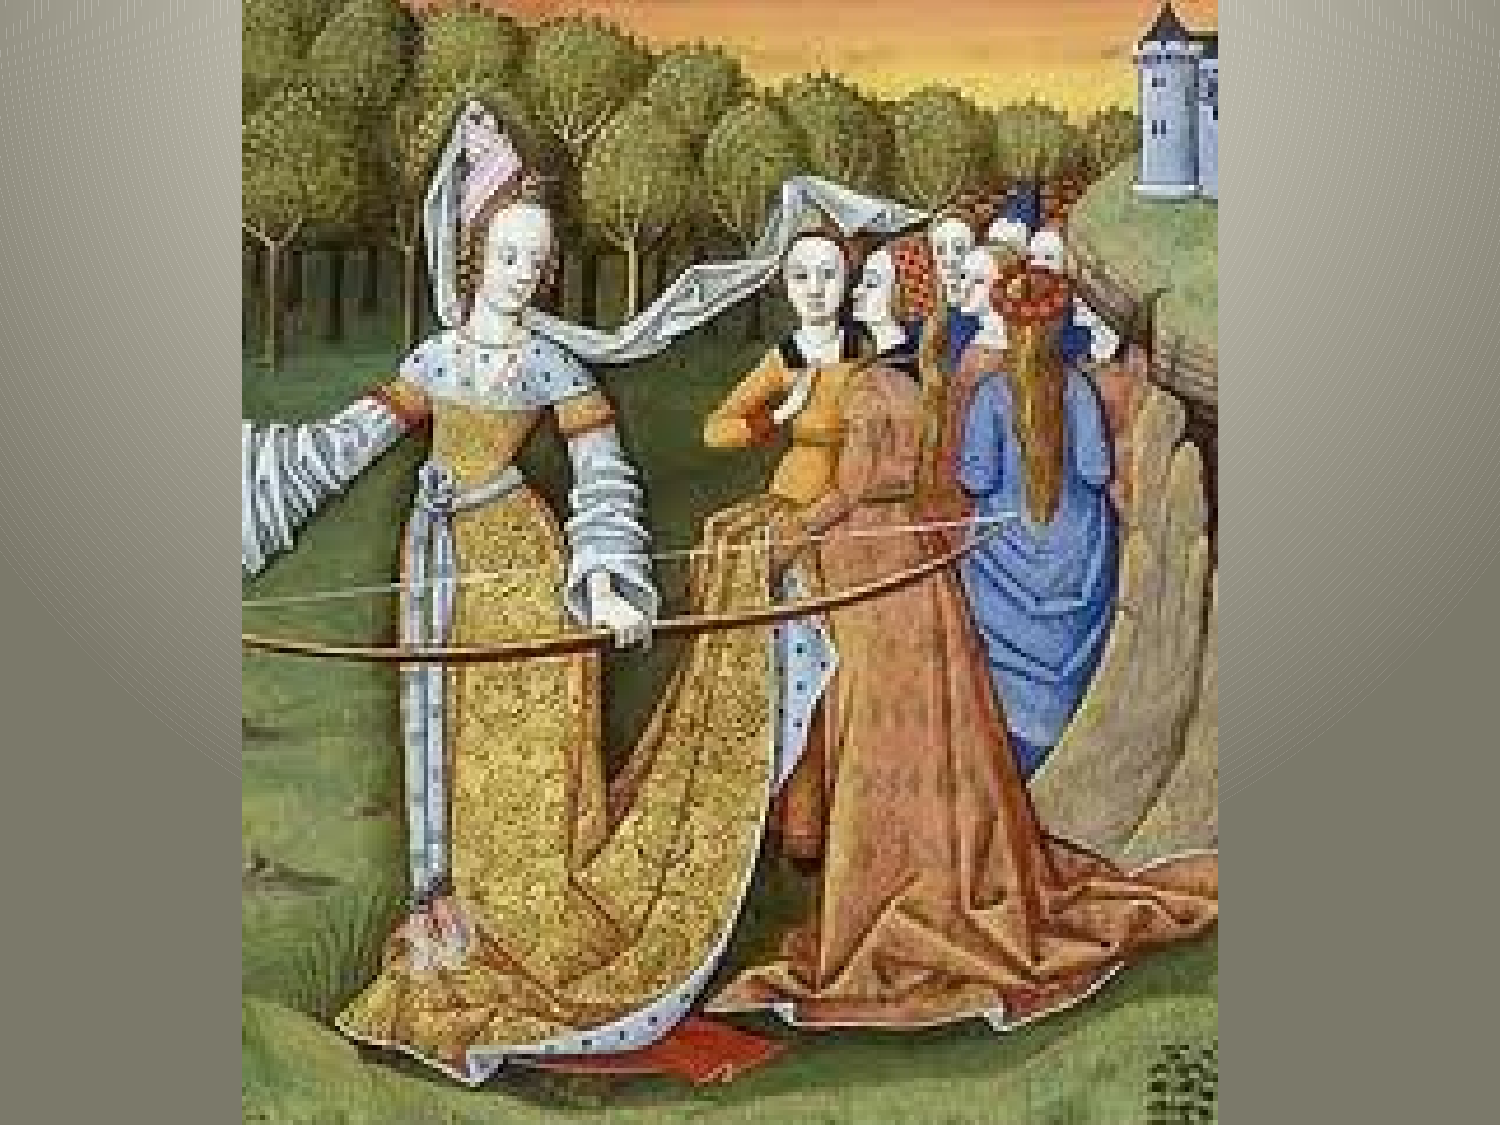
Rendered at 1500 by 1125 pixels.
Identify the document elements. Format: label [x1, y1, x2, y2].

picture [241, 0, 1218, 1125]
